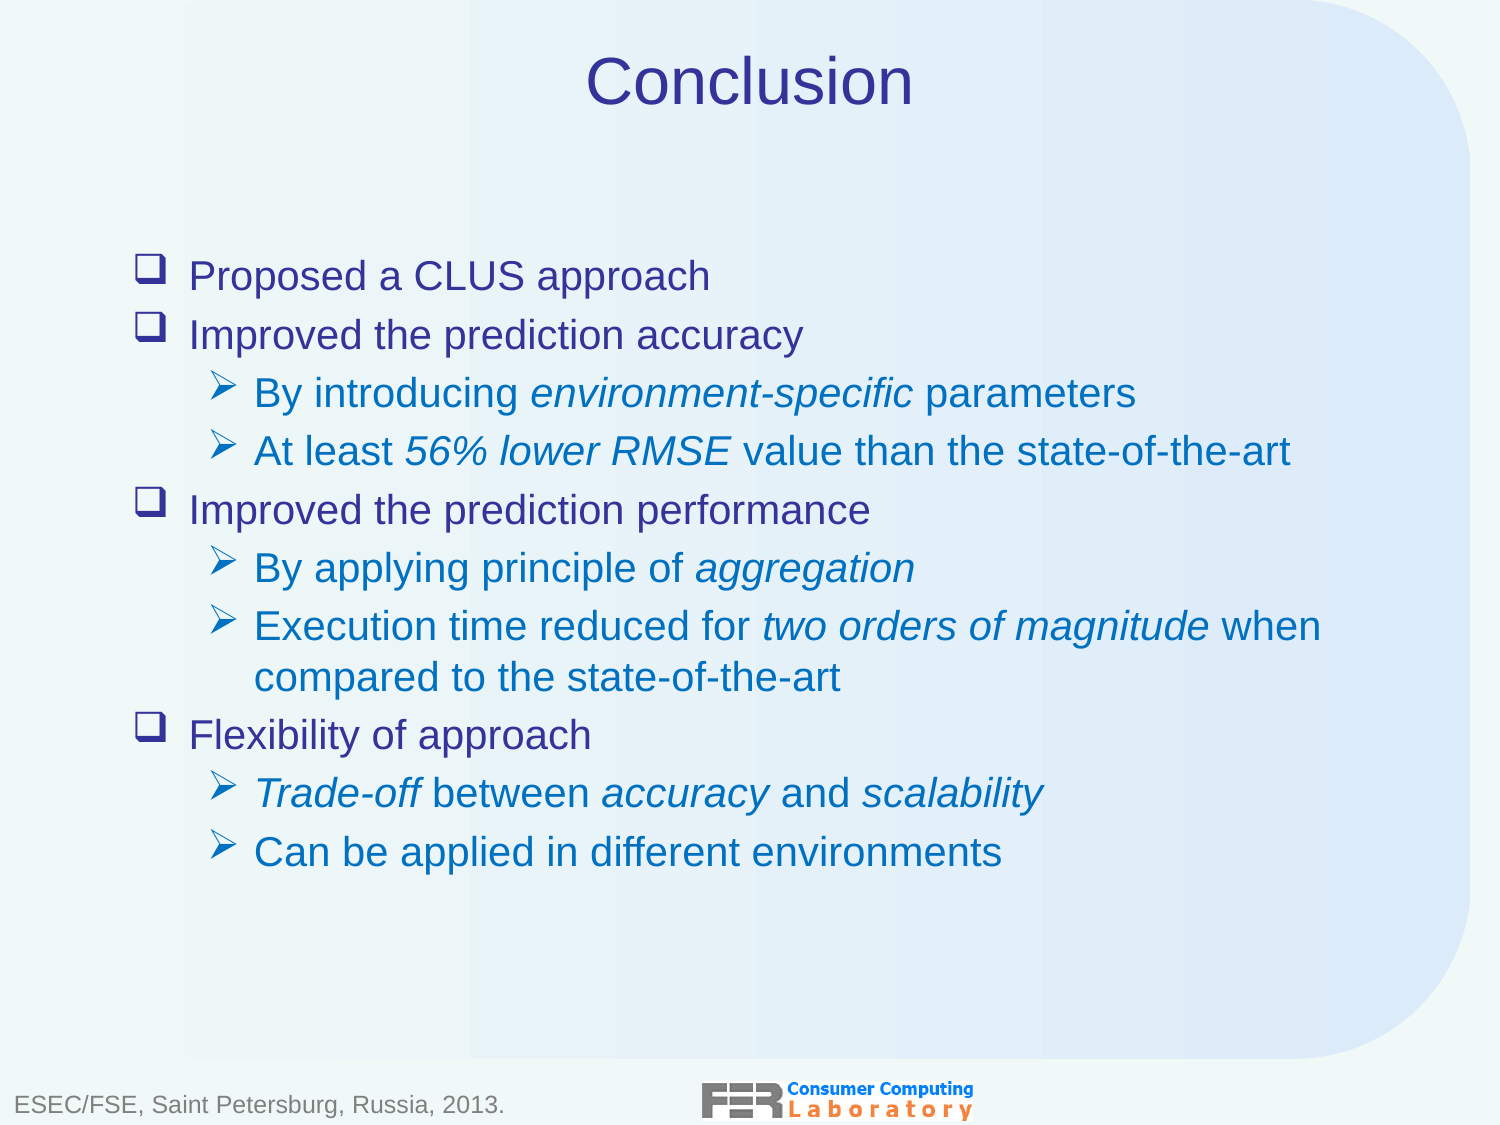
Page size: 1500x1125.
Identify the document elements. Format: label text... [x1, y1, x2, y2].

title Conclusion [117, 0, 1383, 155]
list Proposed a CLUS approach Improved the prediction accuracy By introducing environment-specific parameters At least 56% lower RMSE value than the state-of-the-art Improved the prediction performance By applying principle of aggregation Execution time reduced for two orders of magnitude when compared to the state-of-the-art Flexibility of approach Trade-off between accuracy and scalability Can be applied in different environments [117, 241, 1383, 950]
picture [702, 1081, 973, 1121]
slide_number ESEC/FSE, Saint Petersburg, Russia, 2013. [0, 1080, 601, 1125]
